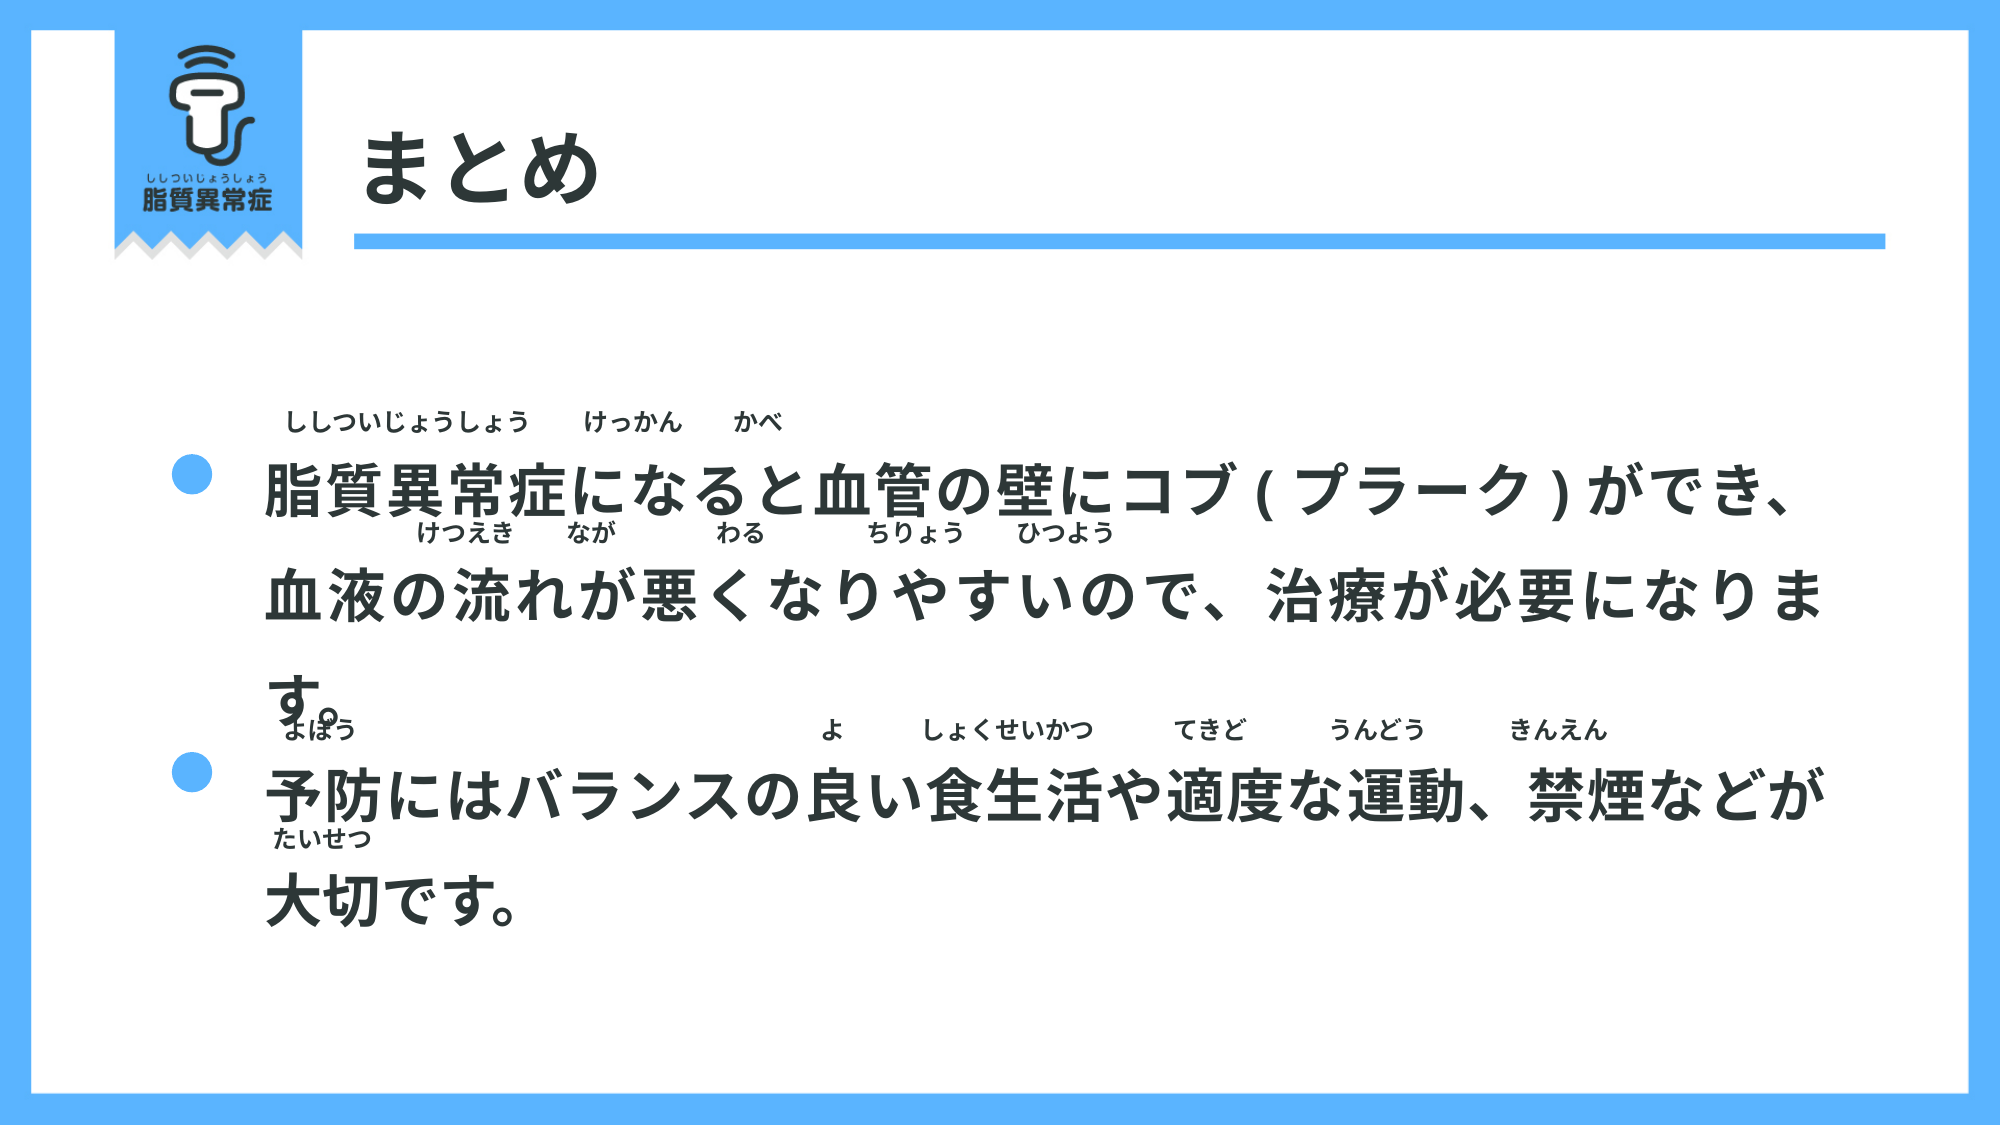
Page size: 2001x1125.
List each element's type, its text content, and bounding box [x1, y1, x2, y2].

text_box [171, 399, 1861, 640]
text_box まとめ [338, 108, 699, 224]
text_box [171, 706, 1861, 944]
picture [0, 0, 2000, 1125]
